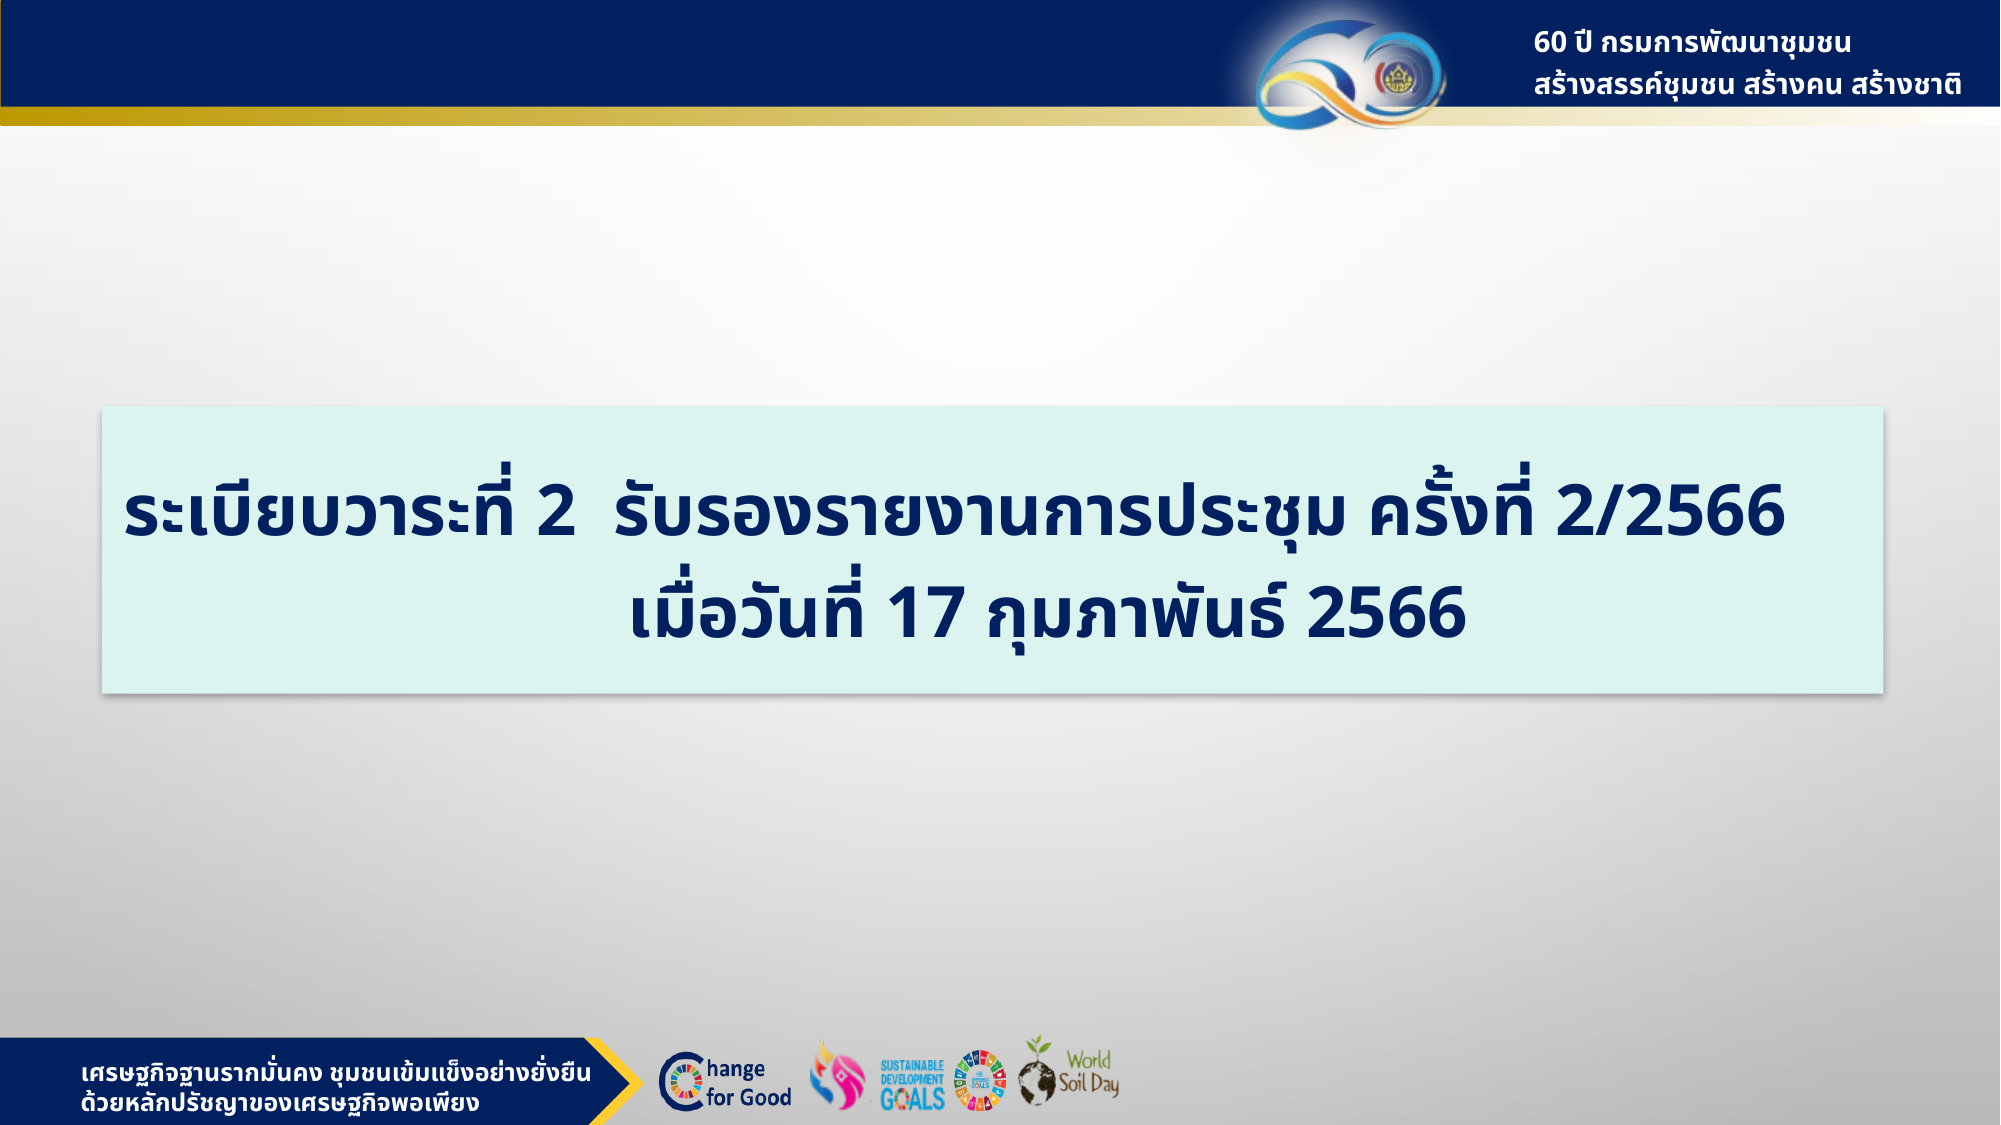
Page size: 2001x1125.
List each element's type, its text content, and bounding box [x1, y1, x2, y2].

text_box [0, 1030, 1127, 1125]
picture [0, 219, 2000, 1125]
list ระเบียบวาระที่ 2 รับรองรายงานการประชุม ครั้งที่ 2/2566 เมื่อวันที่ 17 กุมภาพันธ์ 2566 [101, 406, 1884, 694]
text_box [0, 0, 2000, 219]
